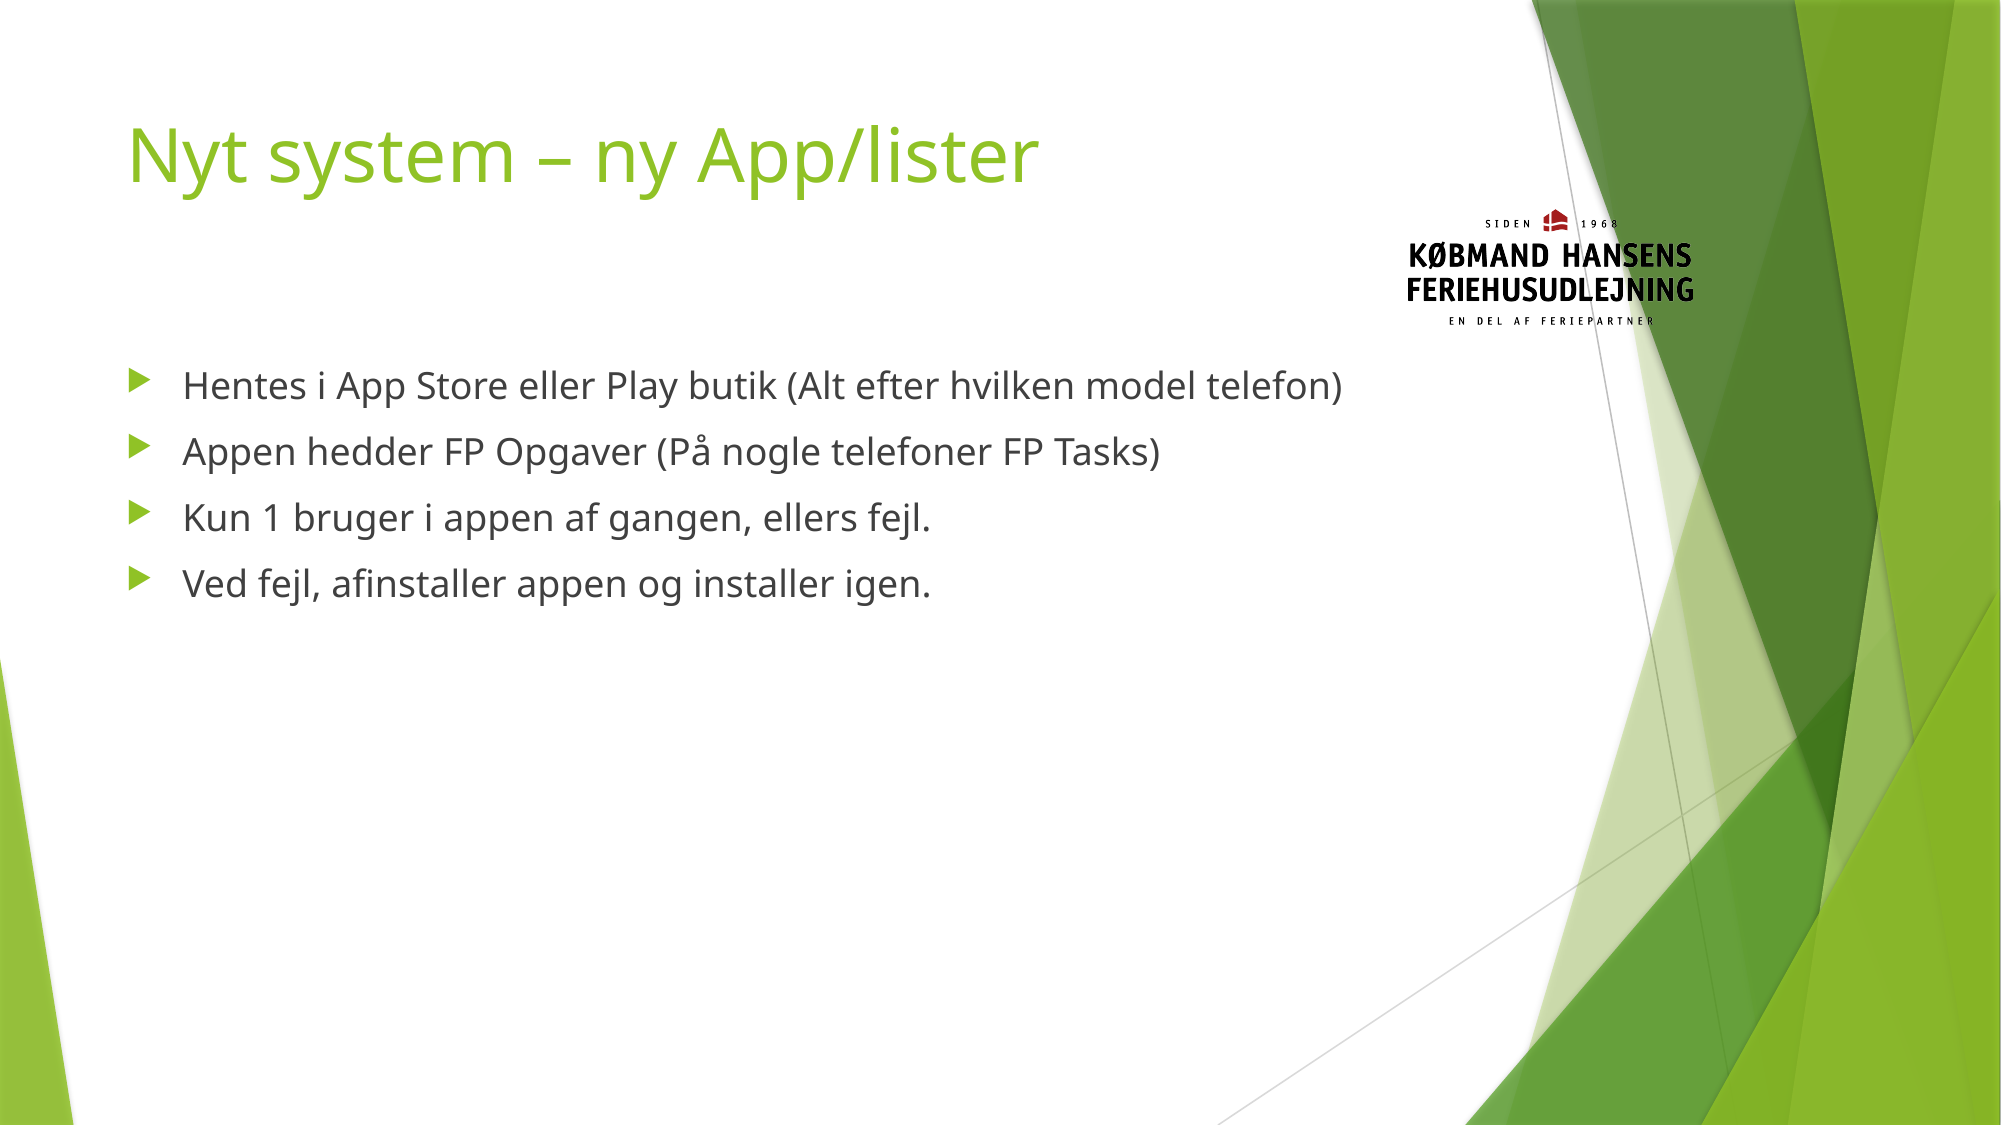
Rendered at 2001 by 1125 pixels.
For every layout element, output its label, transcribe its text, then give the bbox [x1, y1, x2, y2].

picture [1407, 209, 1693, 325]
list Hentes i App Store eller Play butik (Alt efter hvilken model telefon) Appen hedder FP Opgaver (På nogle telefoner FP Tasks) Kun 1 bruger i appen af gangen, ellers fejl. Ved fejl, afinstaller appen og installer igen. [111, 354, 1522, 992]
title Nyt system – ny App/lister [111, 99, 1522, 317]
